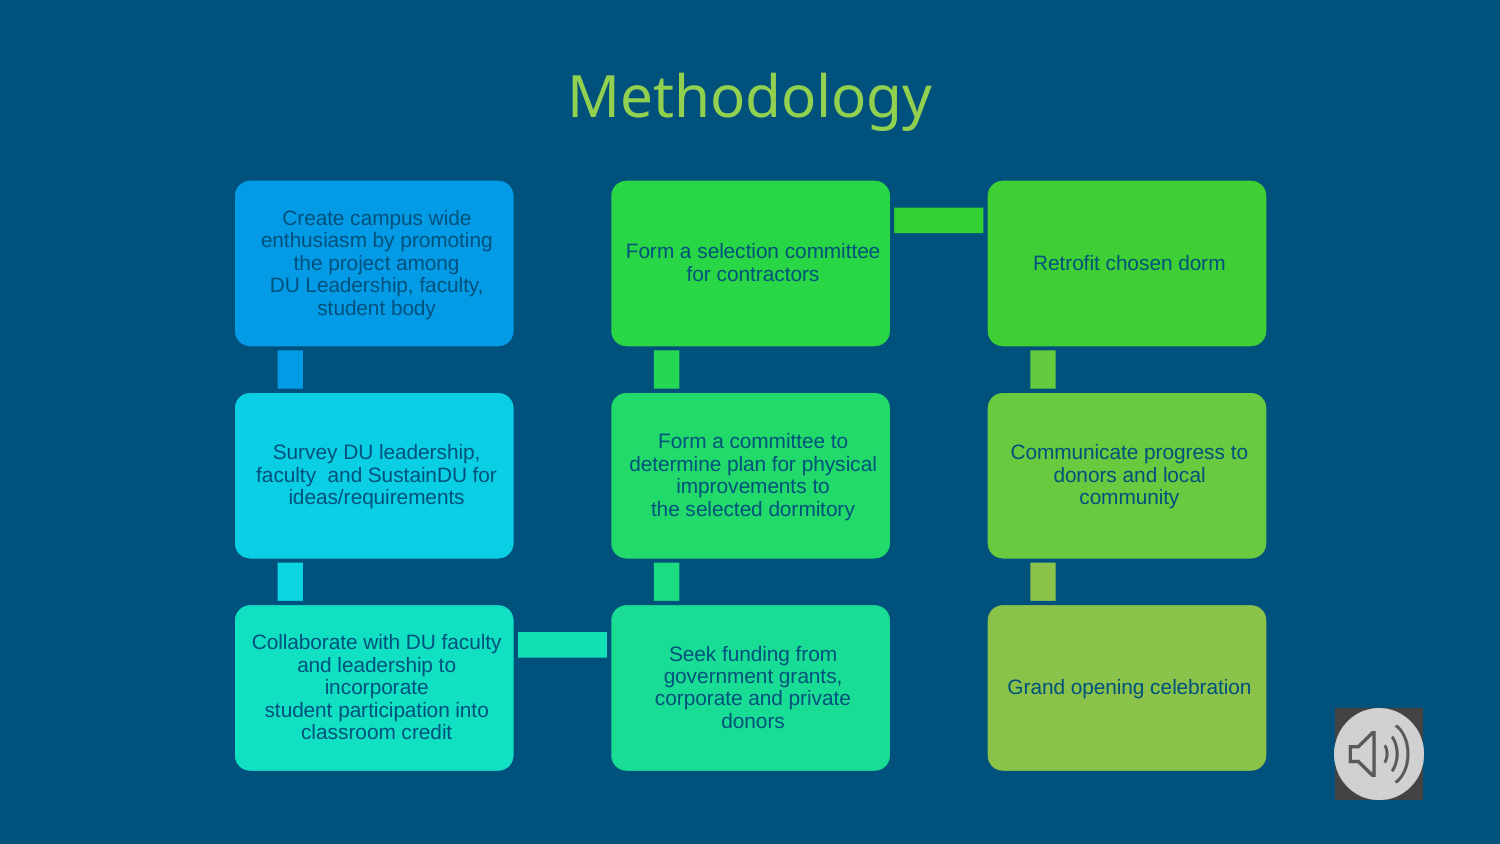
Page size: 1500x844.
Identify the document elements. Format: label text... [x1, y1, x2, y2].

title Methodology [63, 31, 1437, 145]
picture [1335, 709, 1423, 799]
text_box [231, 125, 1270, 826]
